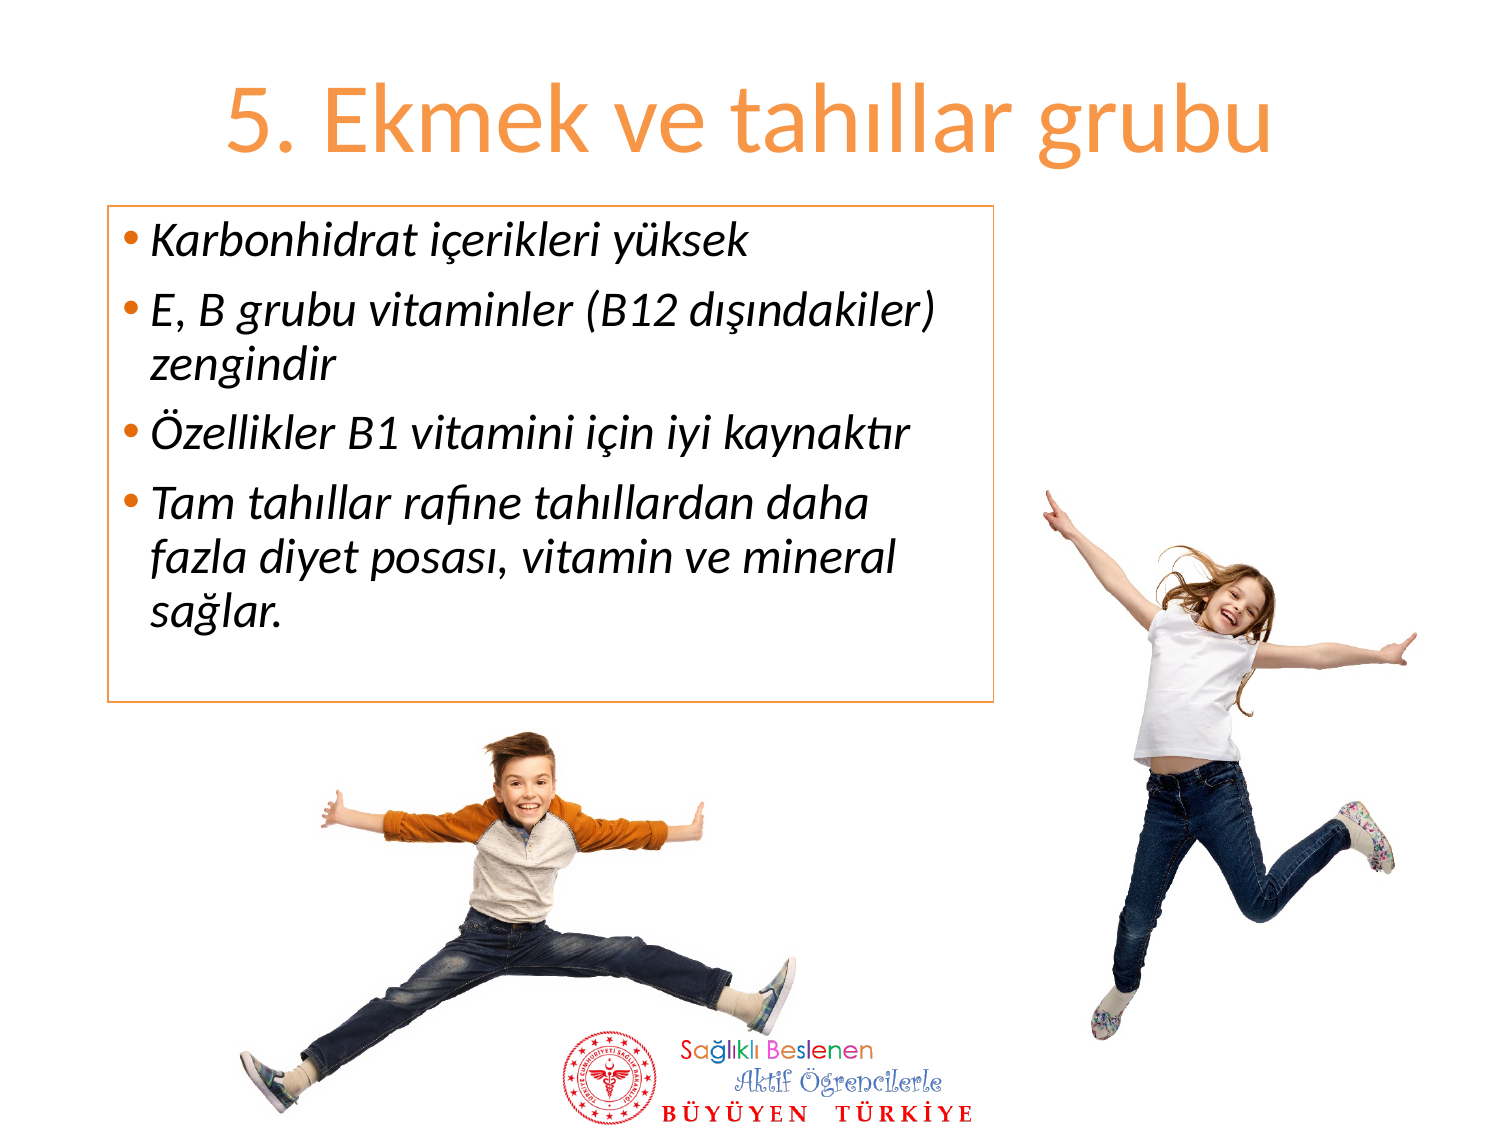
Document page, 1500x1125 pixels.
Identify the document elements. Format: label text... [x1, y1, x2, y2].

picture [1039, 487, 1420, 1044]
text_box 5. Ekmek ve tahıllar grubu [74, 19, 1425, 207]
text_box Karbonhidrat içerikleri yüksek E, B grubu vitaminler (B12 dışındakiler) zengindir Özellikler B1 vitamini için iyi kaynaktır Tam tahıllar rafine tahıllardan daha fazla diyet posası, vitamin ve mineral sağlar. [107, 205, 994, 702]
picture [229, 727, 972, 1125]
